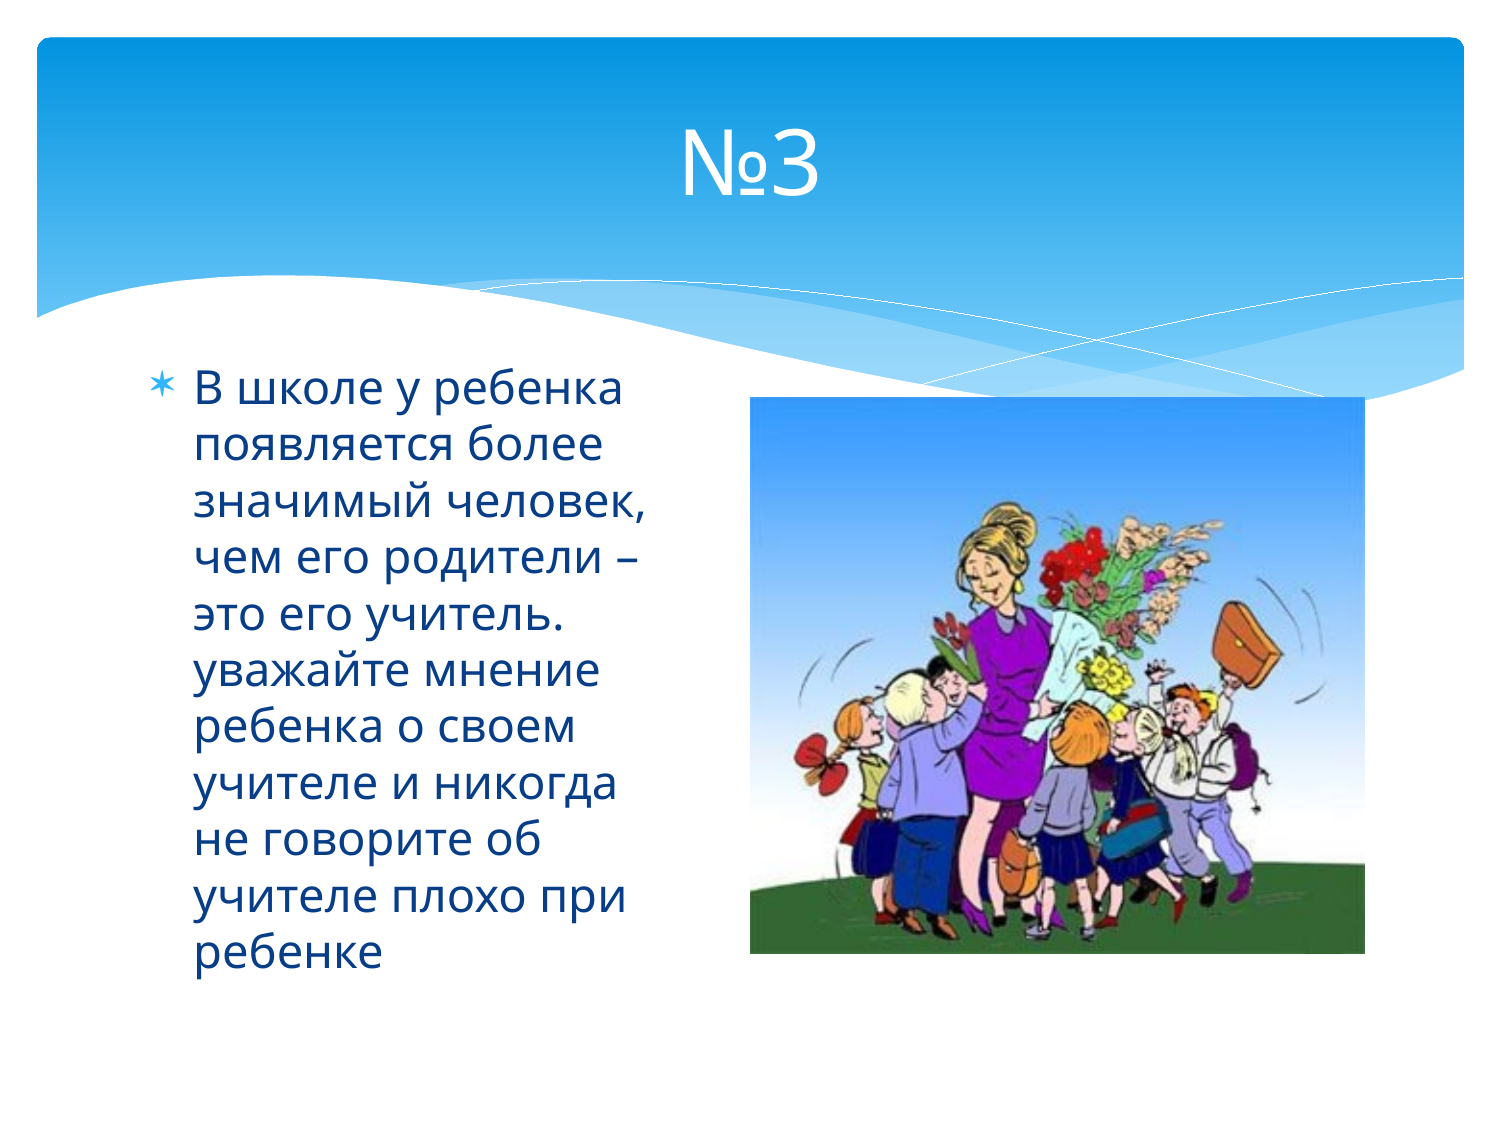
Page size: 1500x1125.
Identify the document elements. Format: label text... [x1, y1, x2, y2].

title №3 [75, 55, 1425, 261]
picture [749, 396, 1365, 954]
list В школе у ребенка появляется более значимый человек, чем его родители – это его учитель. уважайте мнение ребенка о своем учителе и никогда не говорите об учителе плохо при ребенке [135, 349, 668, 1035]
